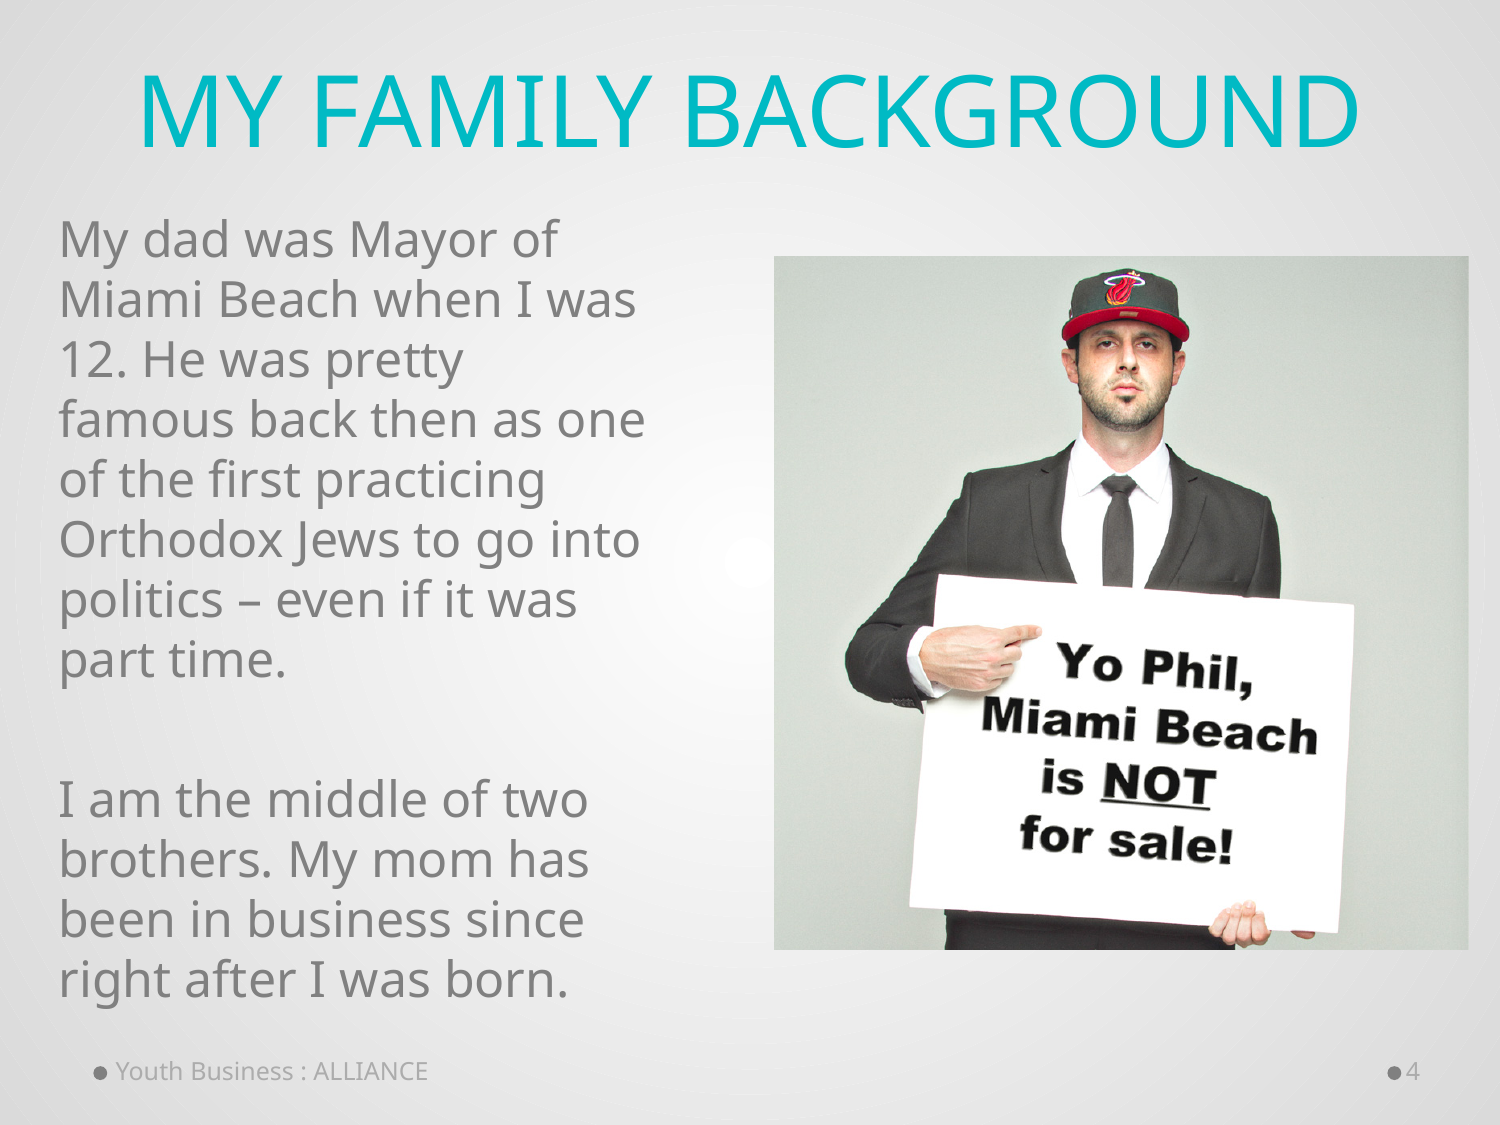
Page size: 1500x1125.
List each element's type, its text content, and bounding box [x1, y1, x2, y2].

title My family BACKGROUND [75, 22, 1425, 175]
picture [774, 255, 1470, 951]
text_box [761, 329, 1424, 1073]
footer Youth Business : ALLIANCE [108, 1042, 576, 1103]
text_box My dad was Mayor of Miami Beach when I was 12. He was pretty famous back then as one of the first practicing Orthodox Jews to go into politics – even if it was part time. I am the middle of two brothers. My mom has been in business since right after I was born. [43, 200, 663, 975]
slide_number 4 [1401, 1042, 1494, 1103]
